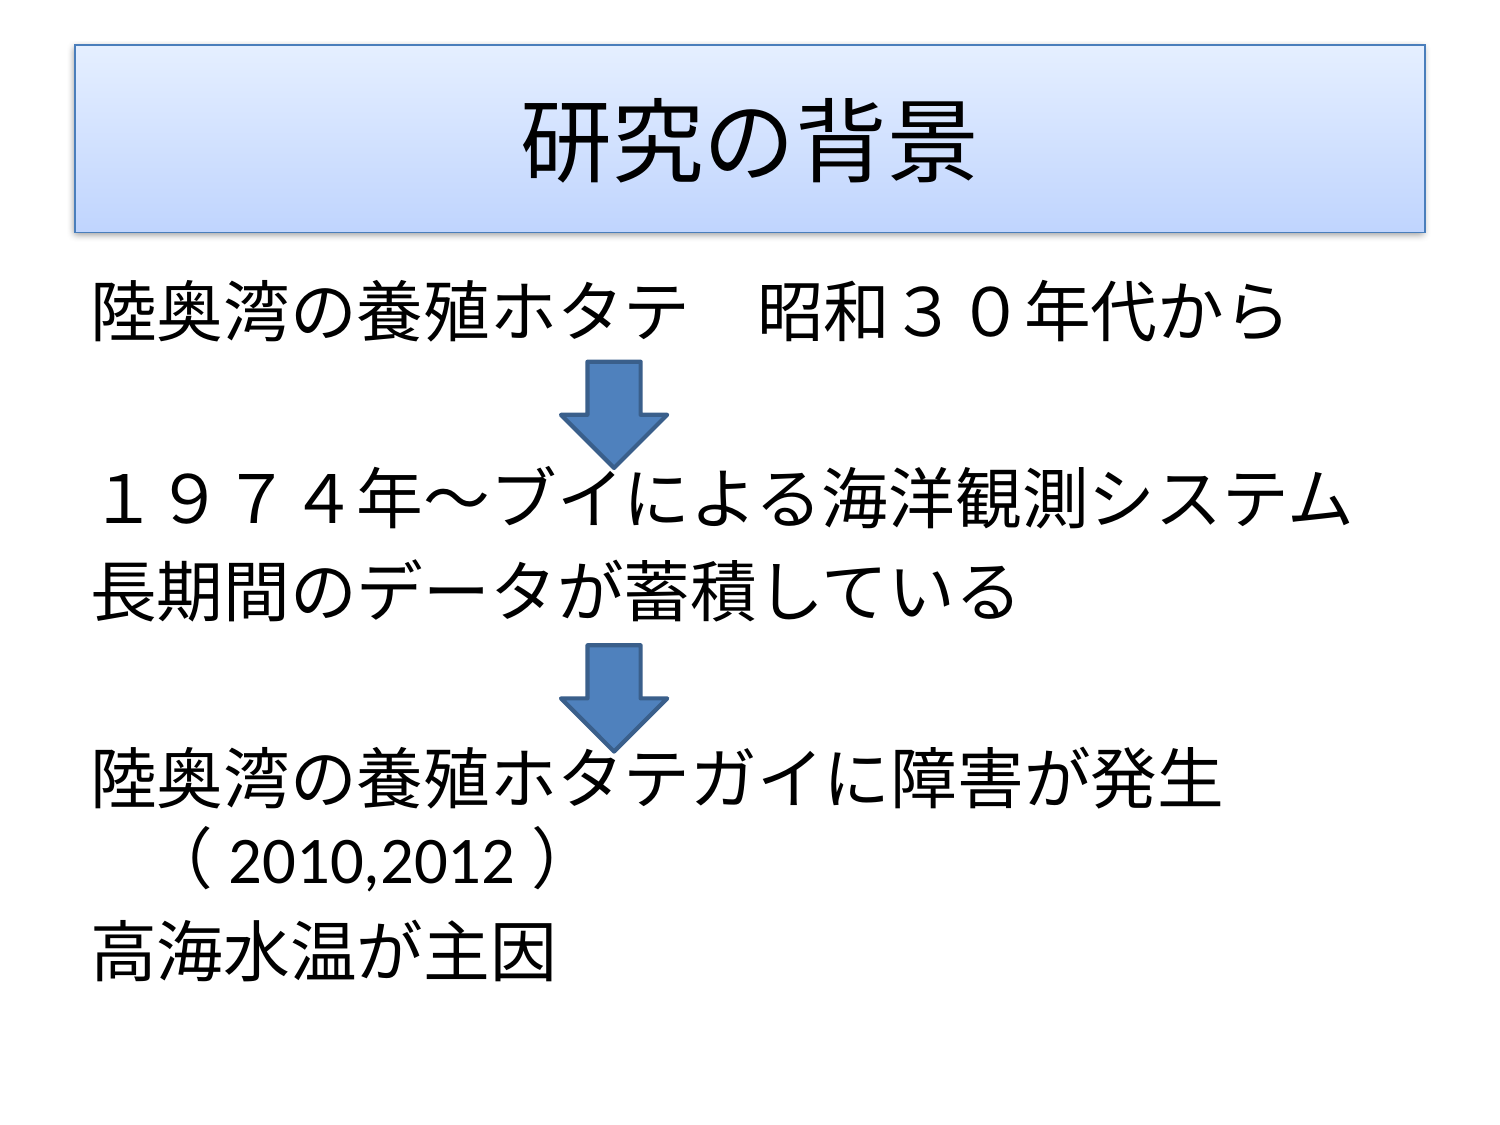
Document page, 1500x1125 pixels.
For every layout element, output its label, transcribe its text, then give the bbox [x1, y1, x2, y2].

list 陸奥湾の養殖ホタテ 昭和３０年代から １９７４年～ブイによる海洋観測システム 長期間のデータが蓄積している 陸奥湾の養殖ホタテガイに障害が発生（2010,2012） 高海水温が主因 [74, 262, 1426, 1006]
text_box [559, 643, 670, 754]
title 研究の背景 [74, 44, 1426, 233]
text_box [559, 359, 670, 471]
